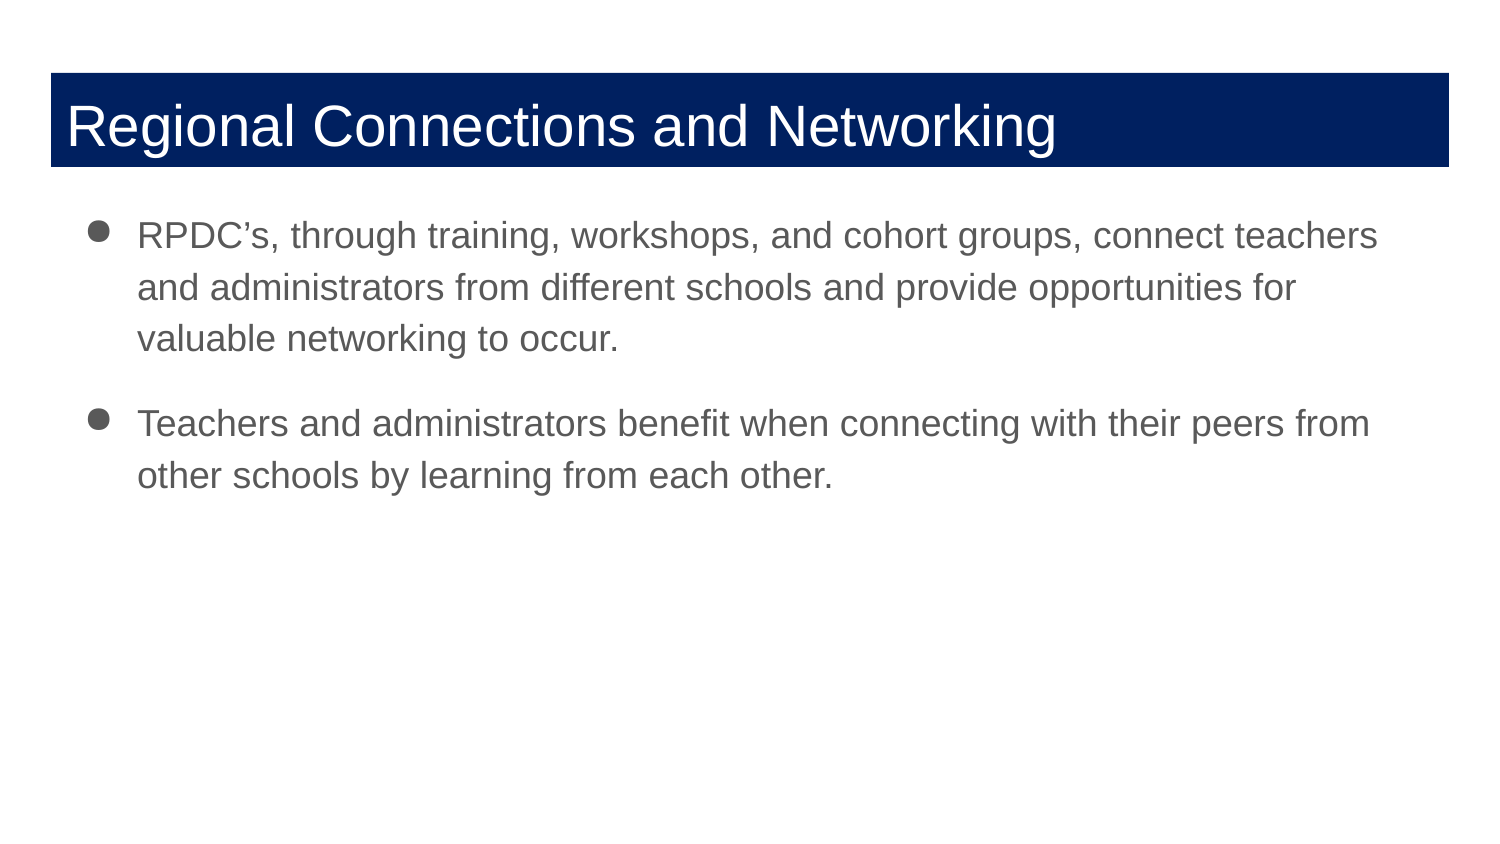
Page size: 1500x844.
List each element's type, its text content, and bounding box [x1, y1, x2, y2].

title Regional Connections and Networking [51, 72, 1449, 167]
list RPDC’s, through training, workshops, and cohort groups, connect teachers and administrators from different schools and provide opportunities for valuable networking to occur. Teachers and administrators benefit when connecting with their peers from other schools by learning from each other. [51, 189, 1449, 750]
